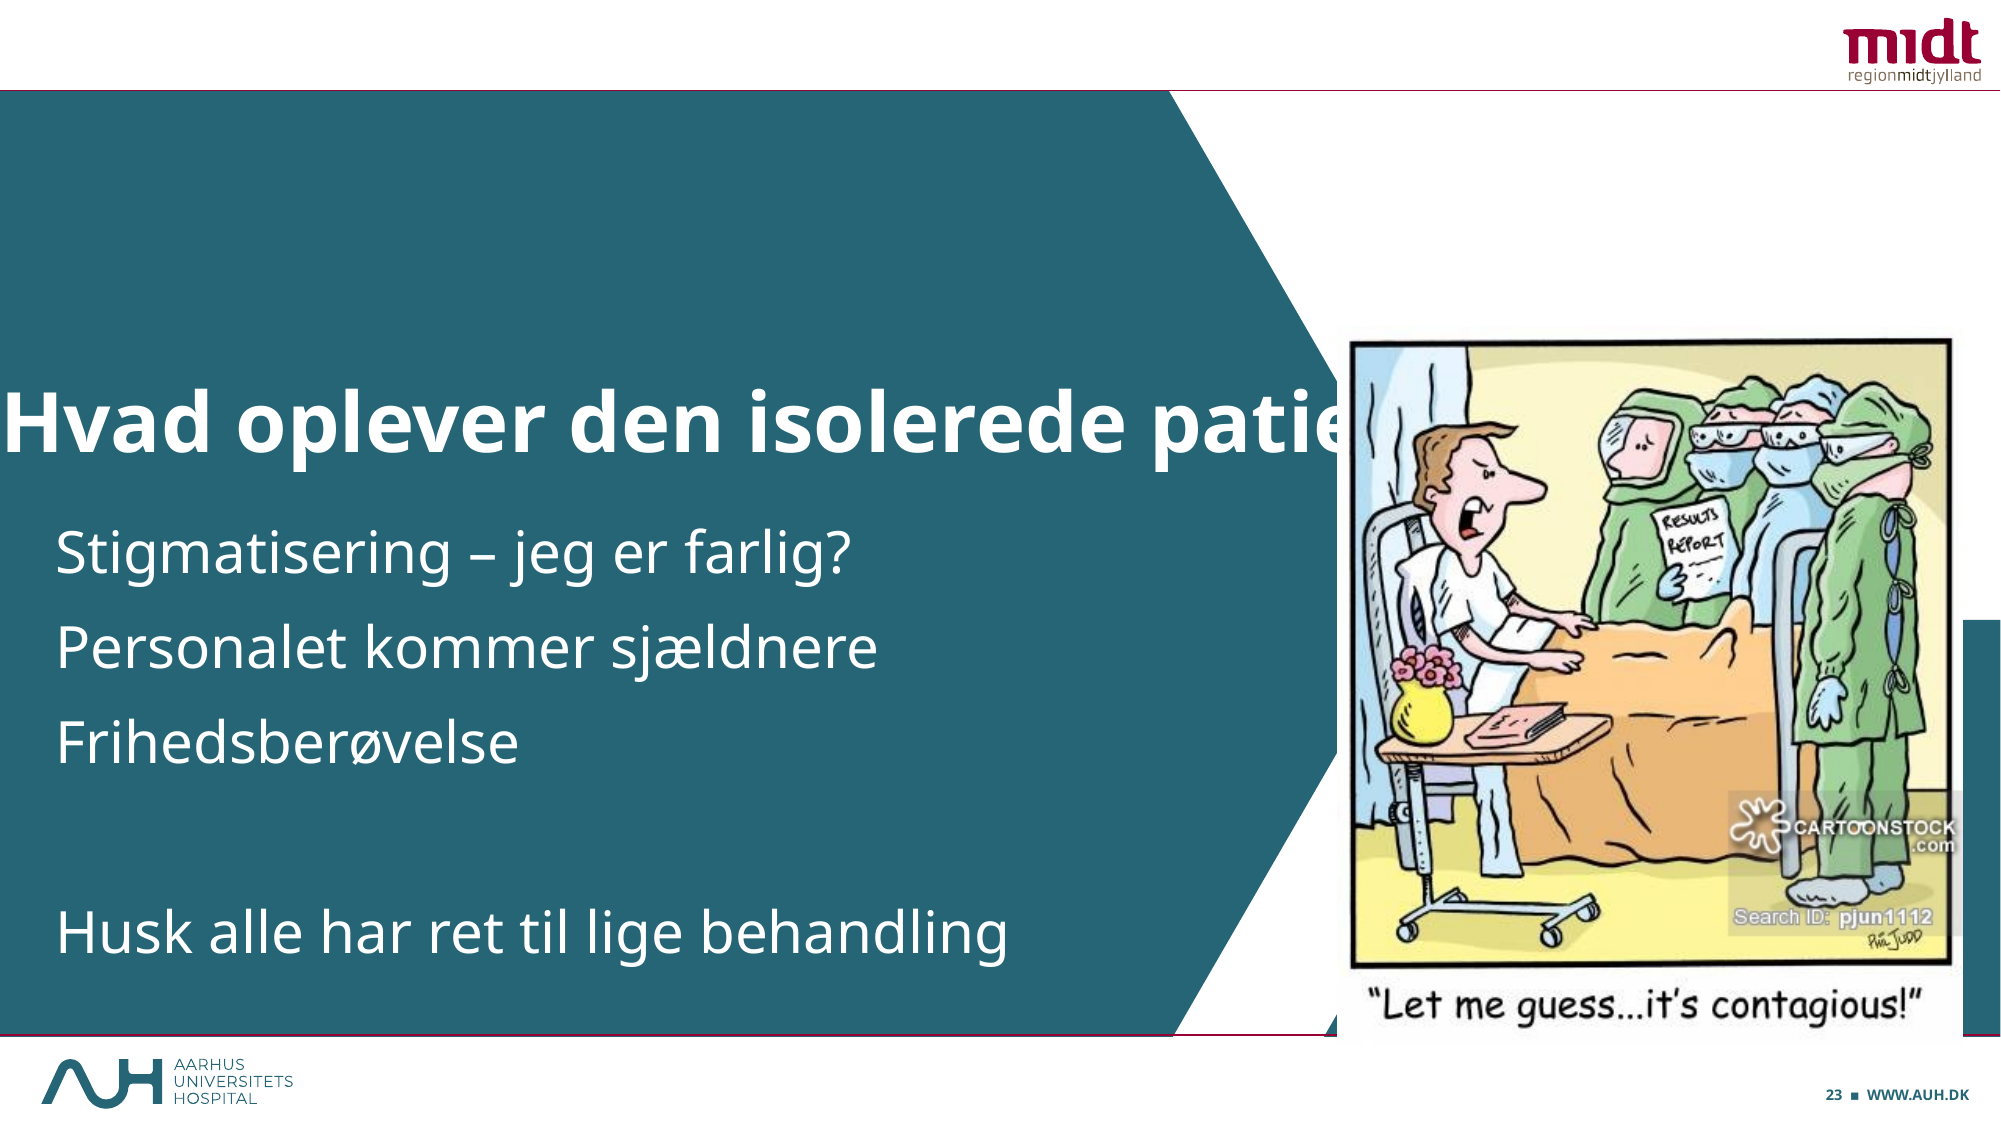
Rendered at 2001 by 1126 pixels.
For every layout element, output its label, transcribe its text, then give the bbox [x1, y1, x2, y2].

picture [1337, 326, 1964, 1046]
title Hvad oplever den isolerede patient? [0, 233, 1596, 470]
subtitle Stigmatisering – jeg er farlig? Personalet kommer sjældnere Frihedsberøvelse Husk alle har ret til lige behandling [55, 515, 1332, 977]
